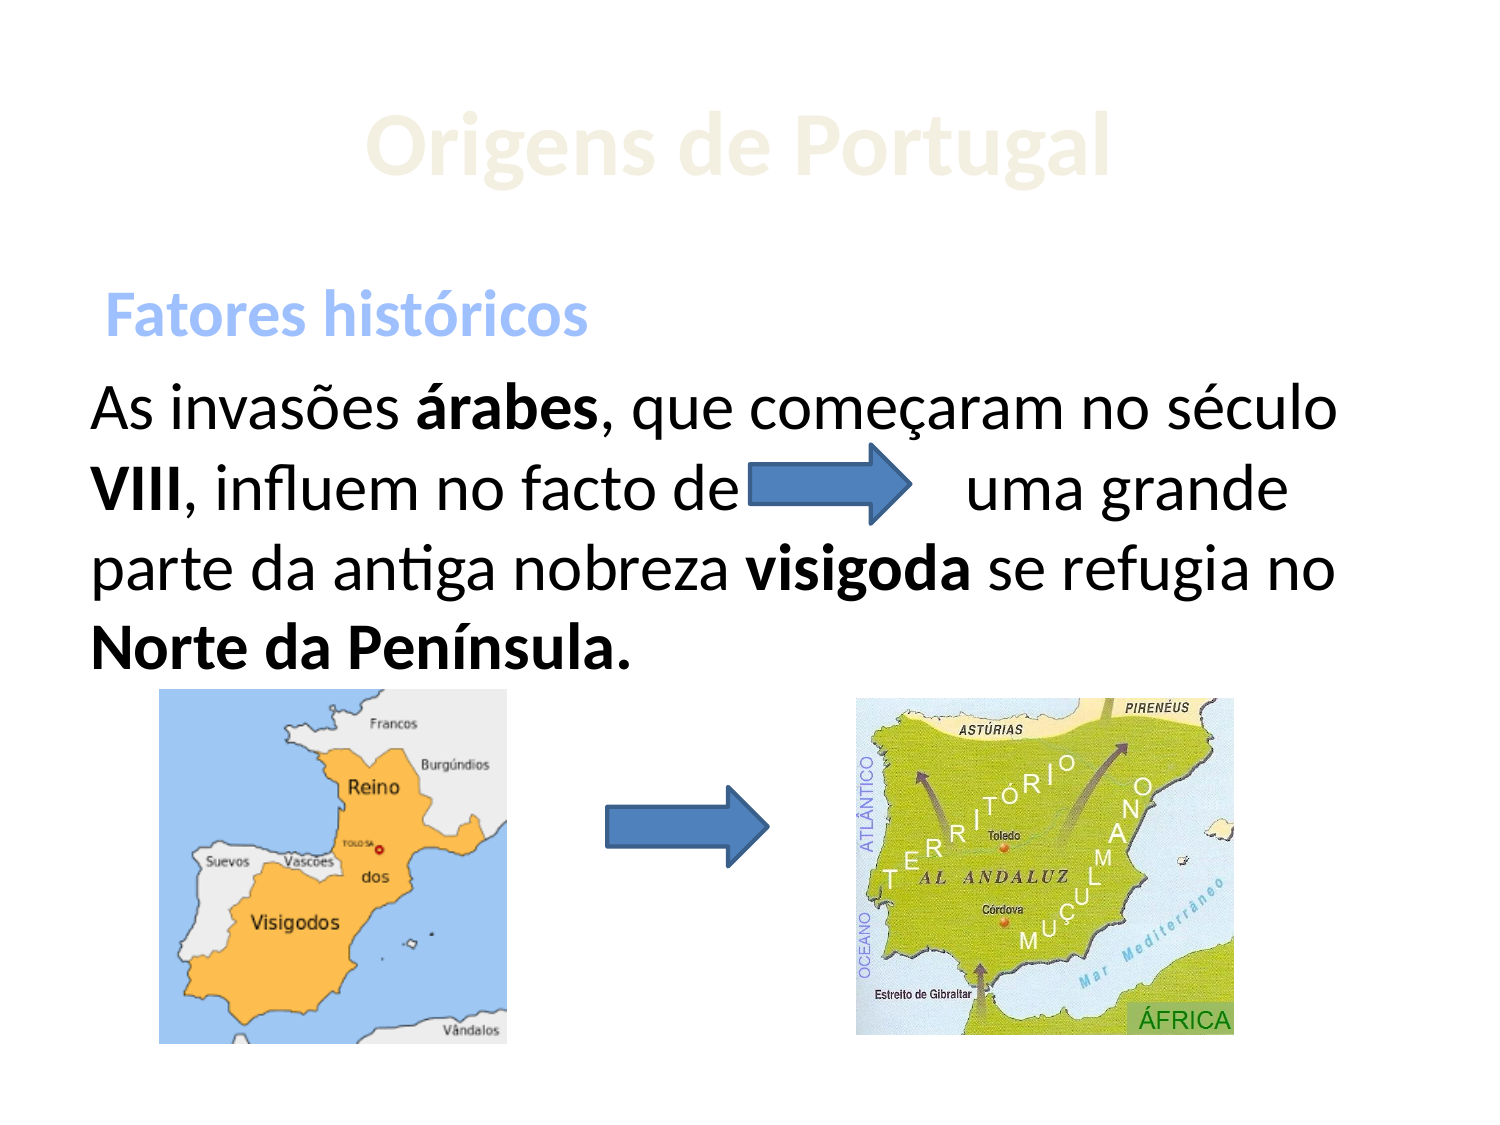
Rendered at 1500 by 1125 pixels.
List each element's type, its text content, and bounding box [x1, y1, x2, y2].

picture [159, 688, 507, 1044]
text_box [605, 784, 770, 869]
title Origens de Portugal [75, 45, 1425, 233]
list Fatores históricos As invasões árabes, que começaram no século VIII, influem no facto de uma grande parte da antiga nobreza visigoda se refugia no Norte da Península. [75, 262, 1425, 1005]
picture [855, 698, 1234, 1036]
text_box [747, 442, 913, 526]
